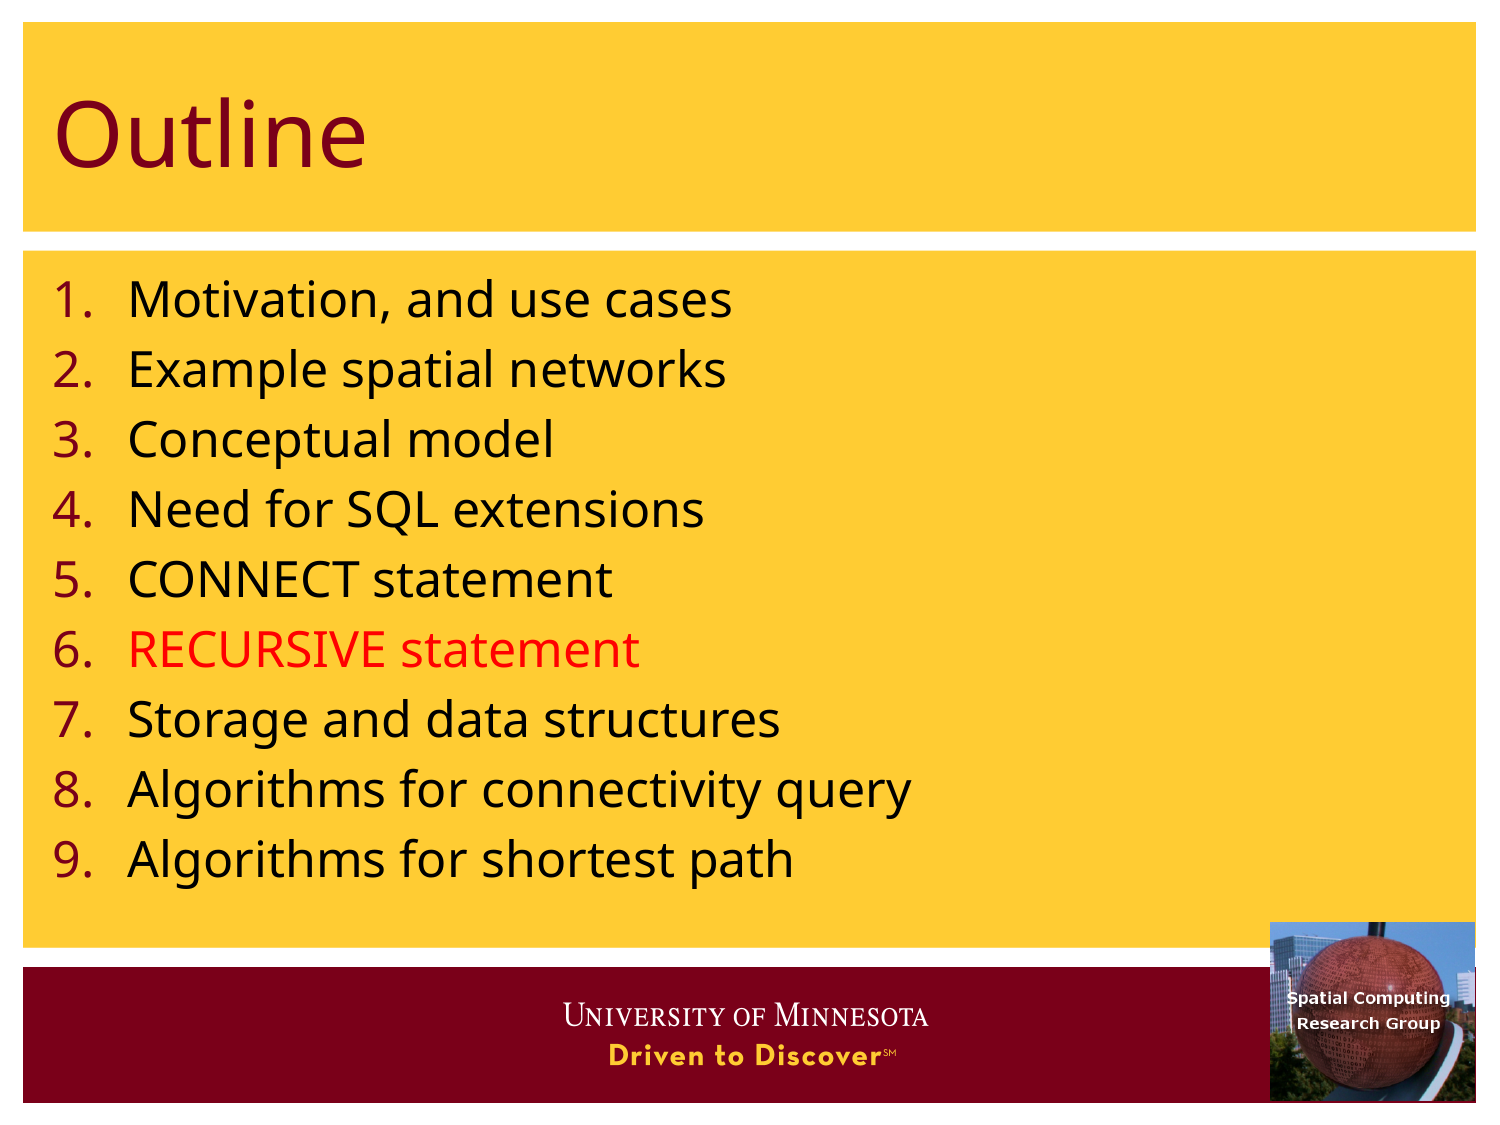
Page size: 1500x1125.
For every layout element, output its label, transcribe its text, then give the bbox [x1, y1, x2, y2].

list Motivation, and use cases Example spatial networks Conceptual model Need for SQL extensions CONNECT statement RECURSIVE statement Storage and data structures Algorithms for connectivity query Algorithms for shortest path [37, 260, 1451, 926]
title Outline [37, 49, 1451, 213]
picture [23, 22, 1476, 1103]
